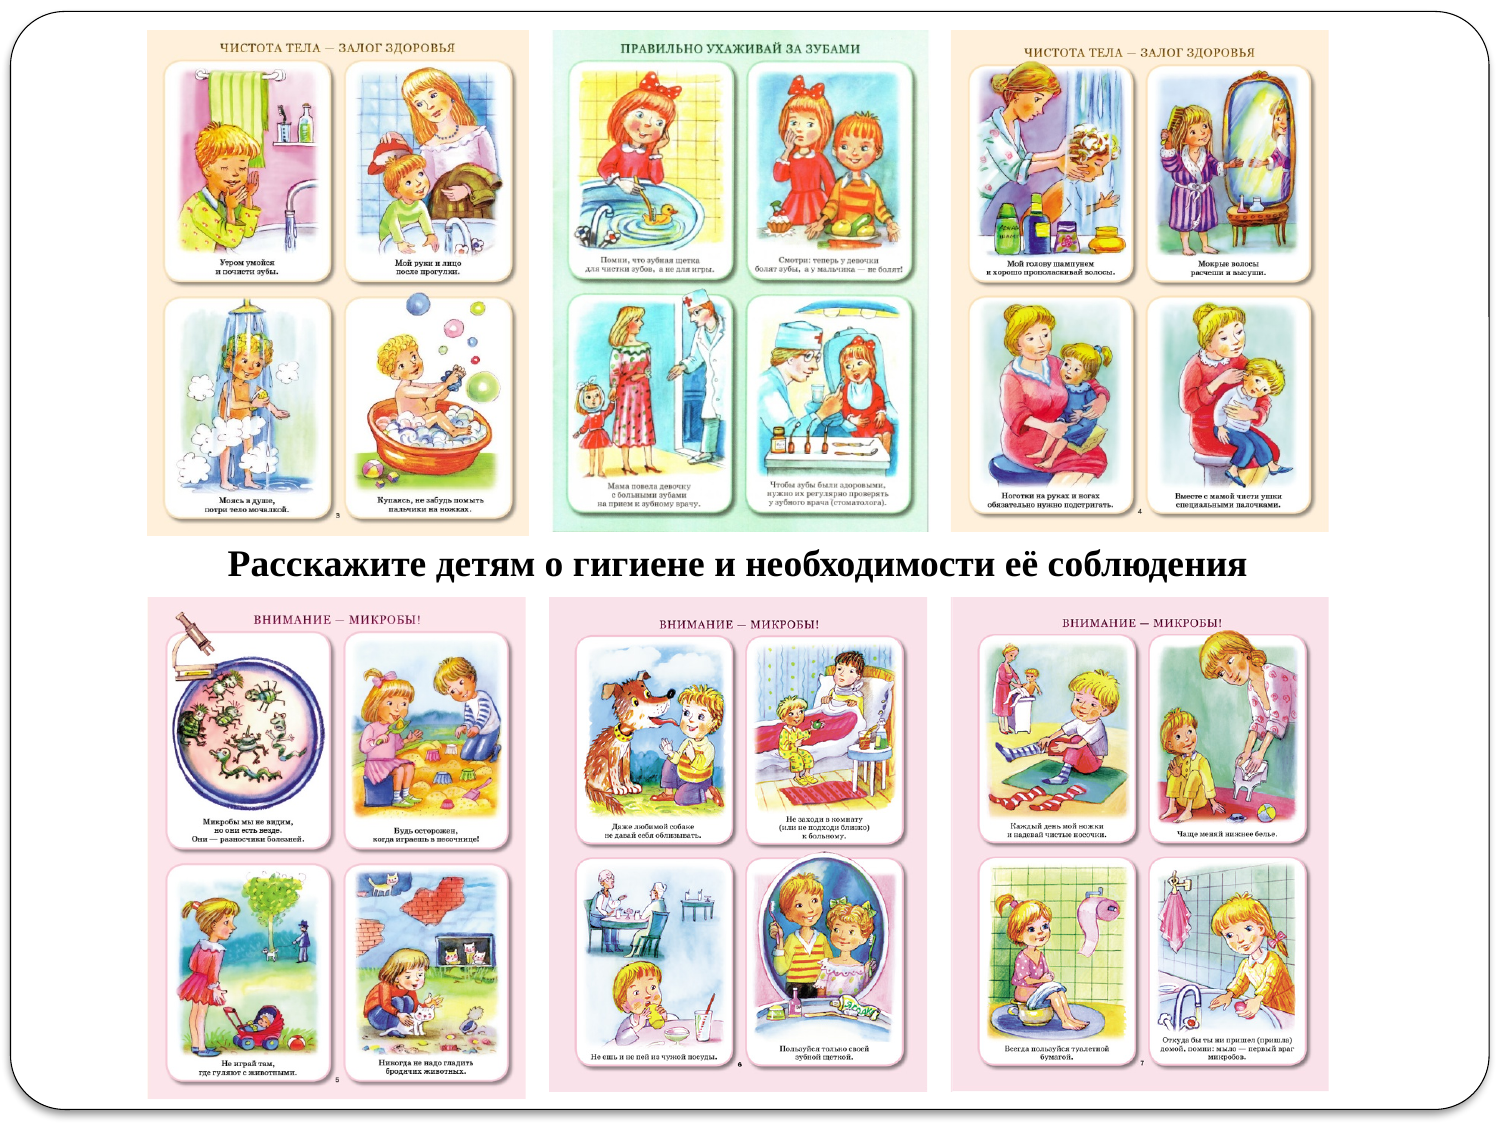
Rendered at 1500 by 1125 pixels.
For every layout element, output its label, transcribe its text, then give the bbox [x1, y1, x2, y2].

picture [147, 30, 530, 536]
picture [950, 597, 1330, 1092]
picture [548, 597, 928, 1092]
picture [147, 597, 526, 1100]
text_box Расскажите детям о гигиене и необходимости её соблюдения [212, 531, 1264, 591]
picture [950, 30, 1330, 533]
picture [548, 30, 931, 532]
